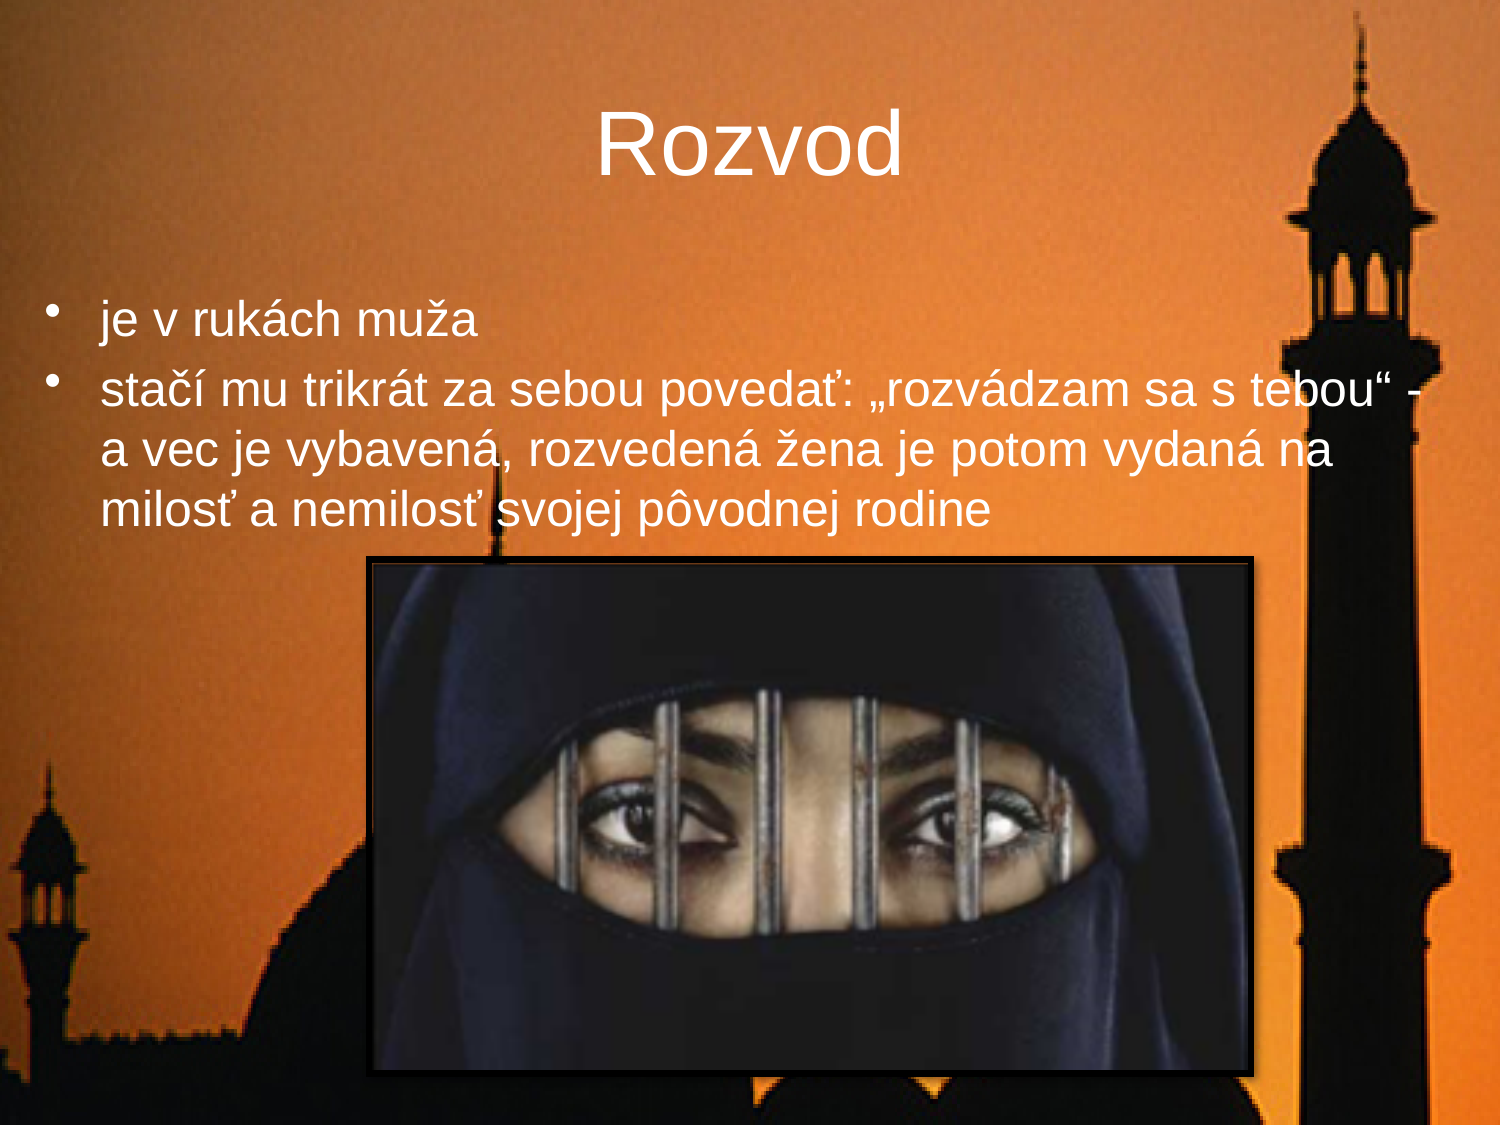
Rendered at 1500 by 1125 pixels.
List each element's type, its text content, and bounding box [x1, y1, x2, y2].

text_box je v rukách muža stačí mu trikrát za sebou povedať: „rozvádzam sa s tebou“ - a vec je vybavená, rozvedená žena je potom vydaná na milosť a nemilosť svojej pôvodnej rodine [29, 278, 1455, 1022]
title Rozvod [74, 44, 1426, 233]
picture [0, 0, 1500, 1125]
